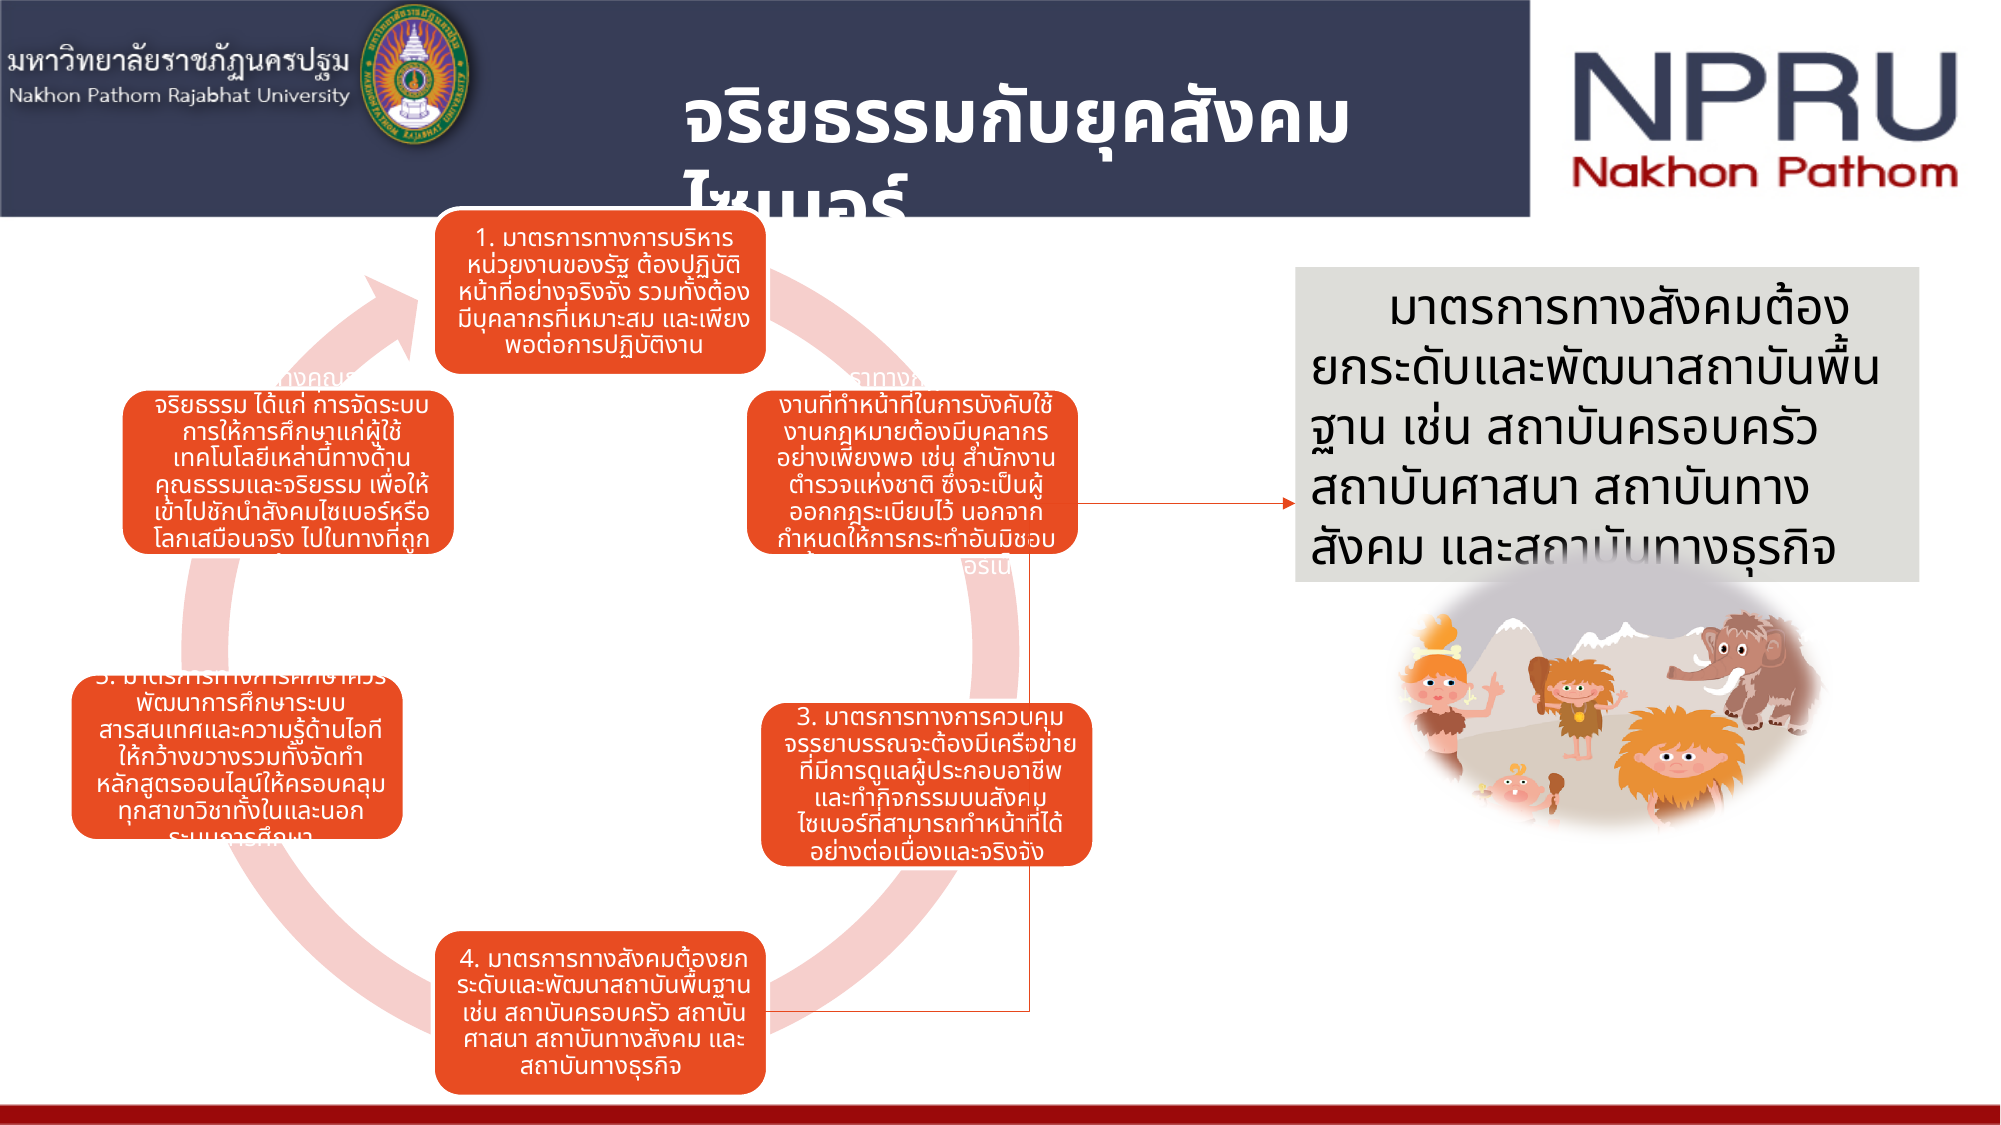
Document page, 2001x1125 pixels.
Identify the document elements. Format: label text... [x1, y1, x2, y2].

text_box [0, 207, 1201, 1098]
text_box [763, 503, 1296, 1012]
picture [0, 0, 2001, 1125]
text_box มาตรการทางสังคมต้องยกระดับและพัฒนาสถาบันพื้นฐาน เช่น สถาบันครอบครัว สถาบันศาสนา สถาบันทางสังคม และสถาบันทางธุรกิจ [1295, 267, 1920, 582]
text_box จริยธรรมกับยุคสังคมไซเบอร์ [669, 59, 1378, 255]
